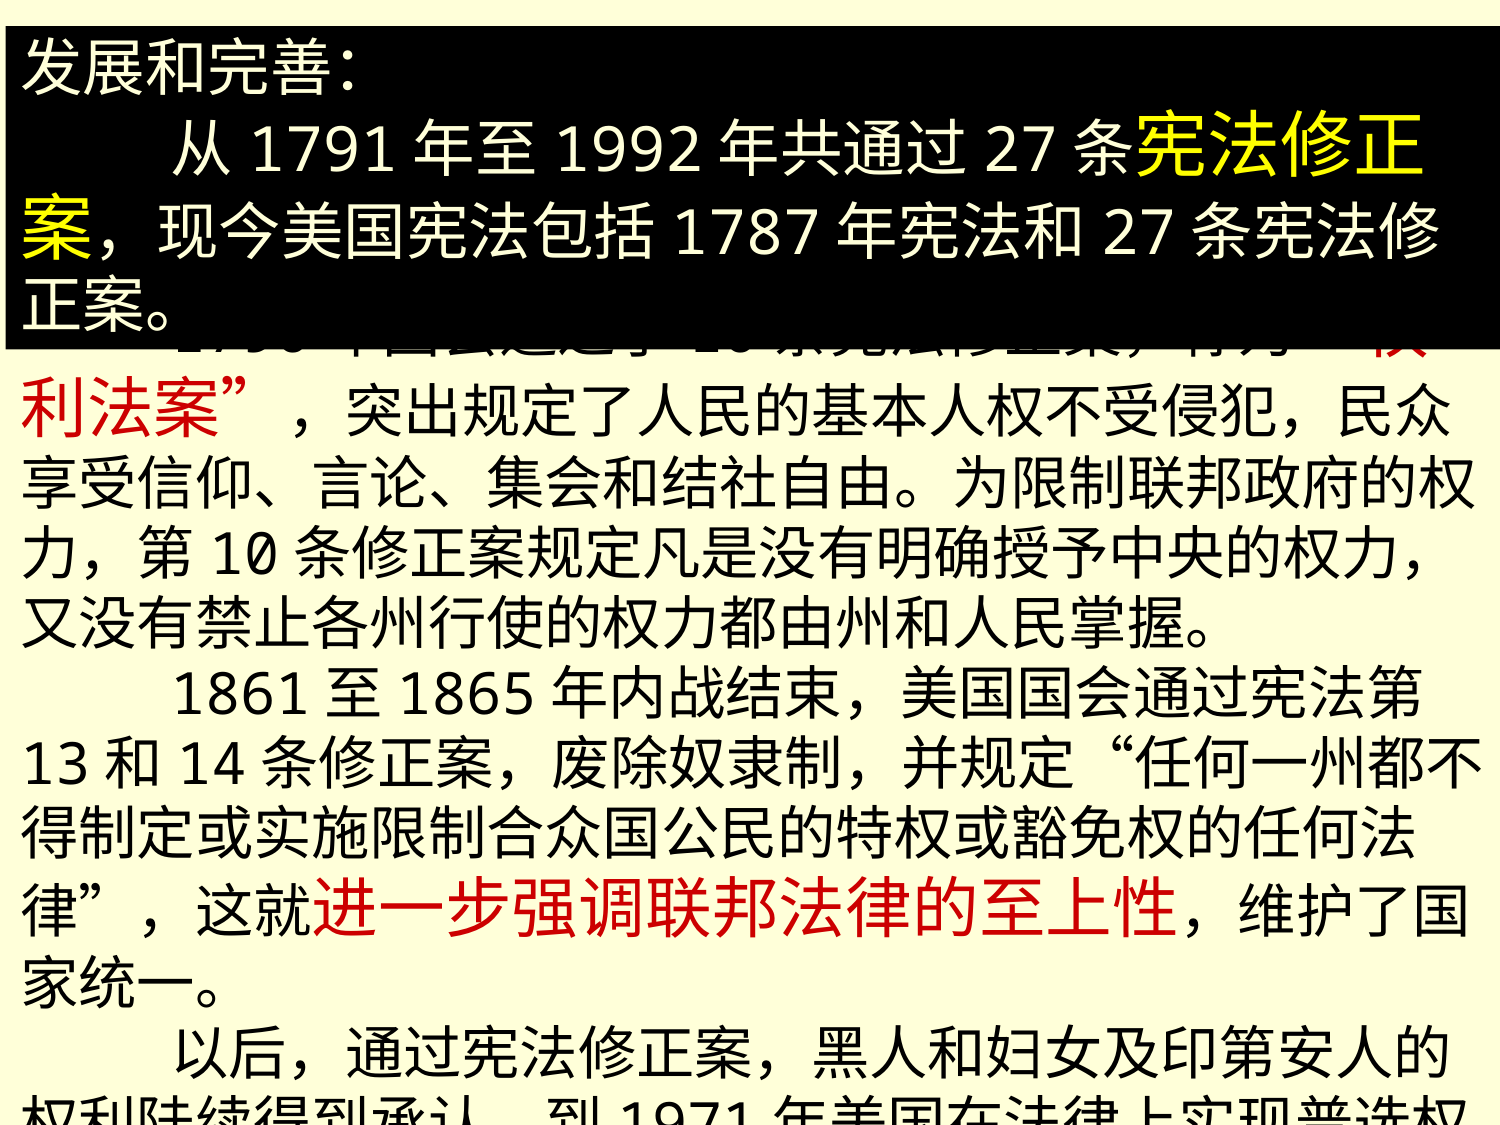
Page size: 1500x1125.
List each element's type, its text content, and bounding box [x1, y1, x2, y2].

text_box 发展和完善： 从1791年至1992年共通过27条宪法修正案，现今美国宪法包括1787年宪法和27条宪法修正案。 [5, 26, 1500, 350]
text_box 1790年国会通过了10条宪法修正案，称为“权利法案”，突出规定了人民的基本人权不受侵犯，民众享受信仰、言论、集会和结社自由。为限制联邦政府的权力，第10条修正案规定凡是没有明确授予中央的权力，又没有禁止各州行使的权力都由州和人民掌握。 1861至1865年内战结束，美国国会通过宪法第13和14条修正案，废除奴隶制，并规定“任何一州都不得制定或实施限制合众国公民的特权或豁免权的任何法律”，这就进一步强调联邦法律的至上性，维护了国家统一。 以后，通过宪法修正案，黑人和妇女及印第安人的权利陆续得到承认，到1971年美国在法律上实现普选权。 [5, 350, 1500, 1125]
